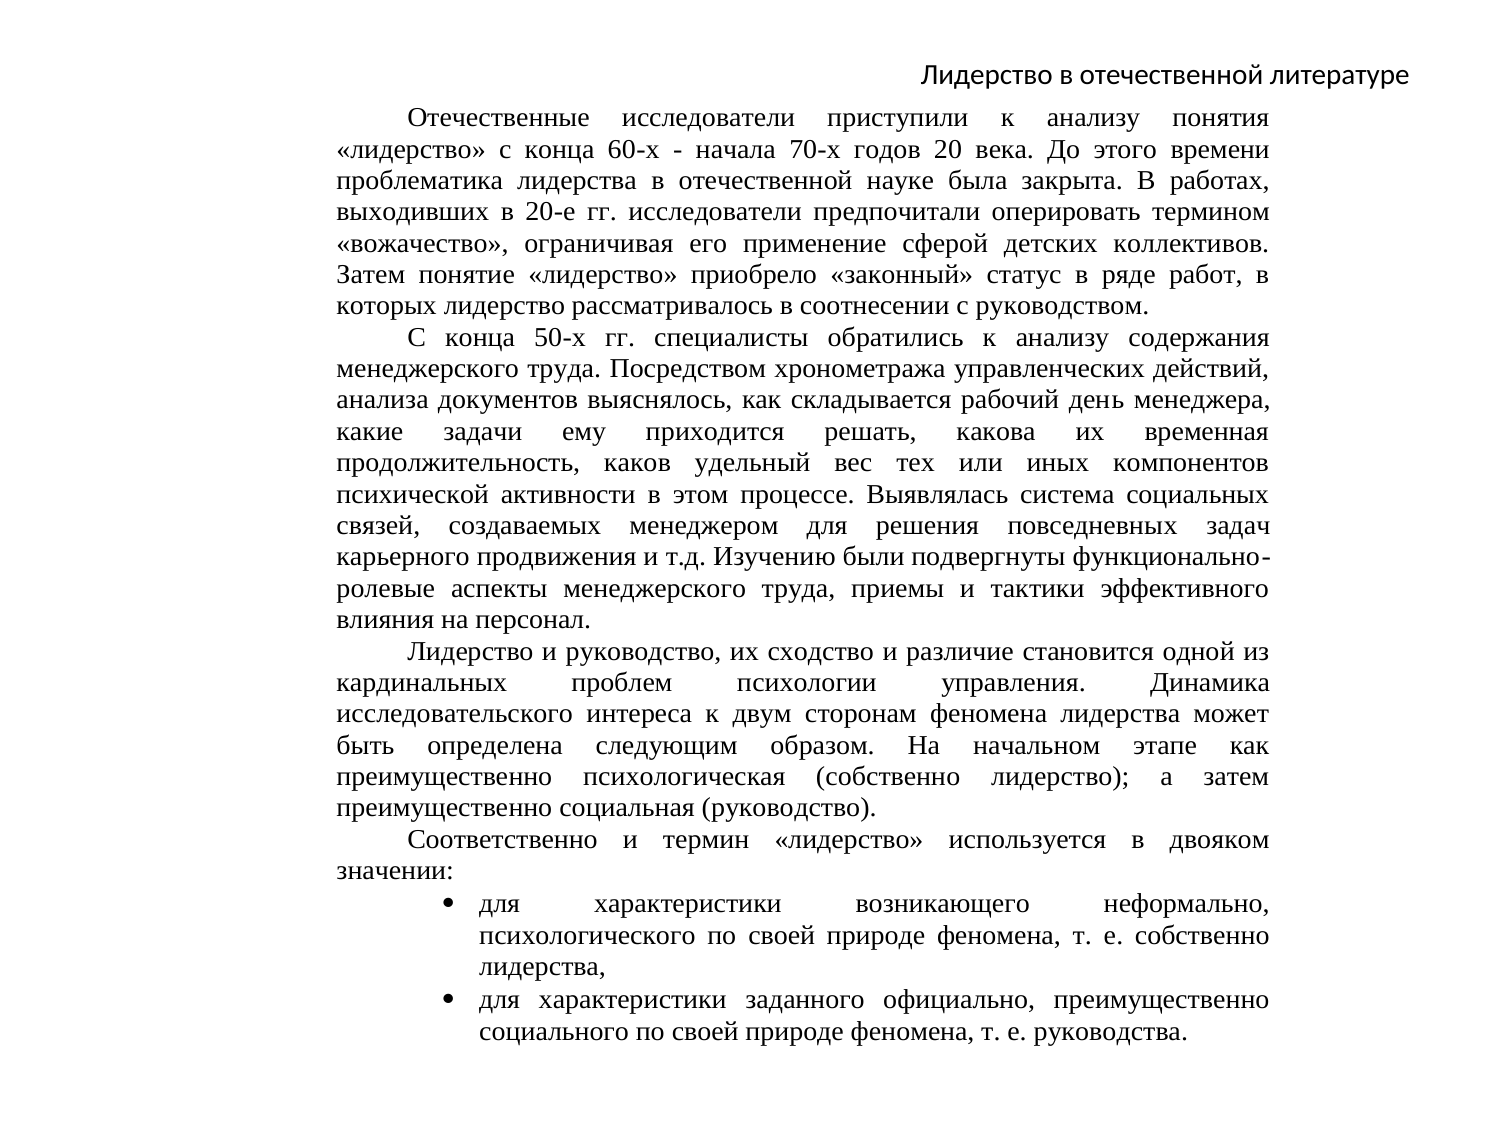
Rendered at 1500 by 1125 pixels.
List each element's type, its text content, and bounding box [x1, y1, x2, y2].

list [336, 101, 1271, 1047]
title Лидерство в отечественной литературе [75, 45, 1425, 102]
